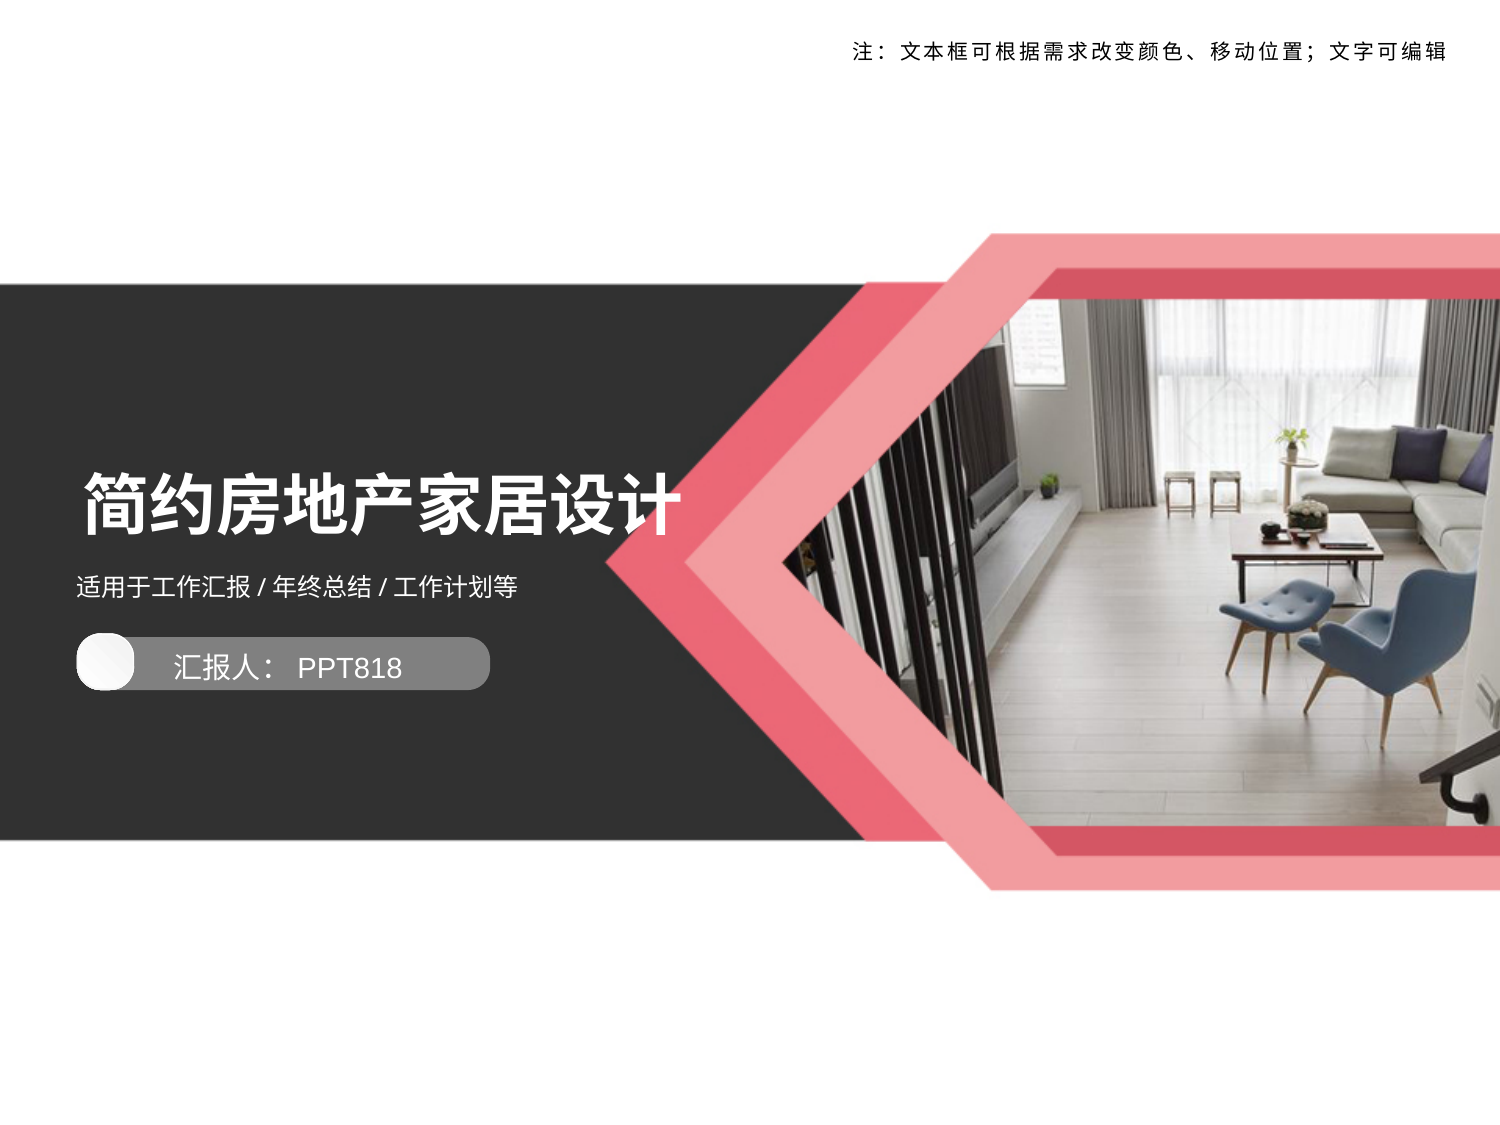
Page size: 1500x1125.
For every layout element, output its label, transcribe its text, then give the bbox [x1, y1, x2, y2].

text_box 适用于工作汇报/年终总结/工作计划等 [61, 564, 534, 609]
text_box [76, 633, 491, 691]
text_box 注：文本框可根据需求改变颜色、移动位置；文字可编辑 [837, 31, 1471, 101]
picture [0, 0, 1500, 1125]
text_box 简约房地产家居设计 [76, 456, 1483, 657]
